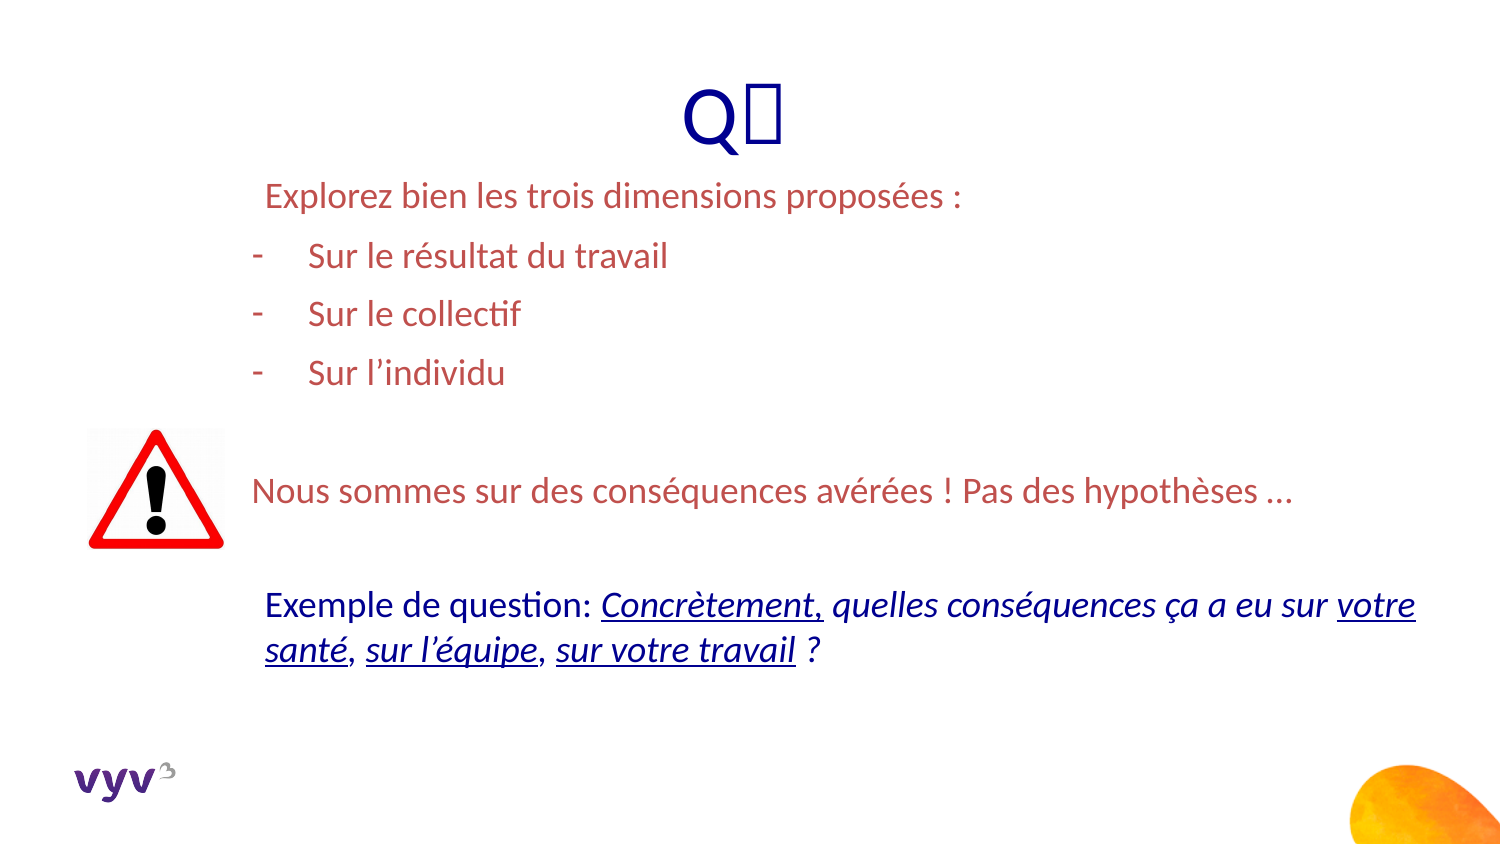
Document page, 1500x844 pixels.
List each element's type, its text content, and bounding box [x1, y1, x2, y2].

text_box Q [666, 52, 832, 169]
list Explorez bien les trois dimensions proposées : Sur le résultat du travail Sur le collectif Sur l’individu Nous sommes sur des conséquences avérées ! Pas des hypothèses … Exemple de question: Concrètement, quelles conséquences ça a eu sur votre santé, sur l’équipe, sur votre travail ? [240, 170, 1439, 794]
picture [63, 752, 186, 809]
picture [1347, 762, 1500, 844]
picture [87, 428, 225, 550]
